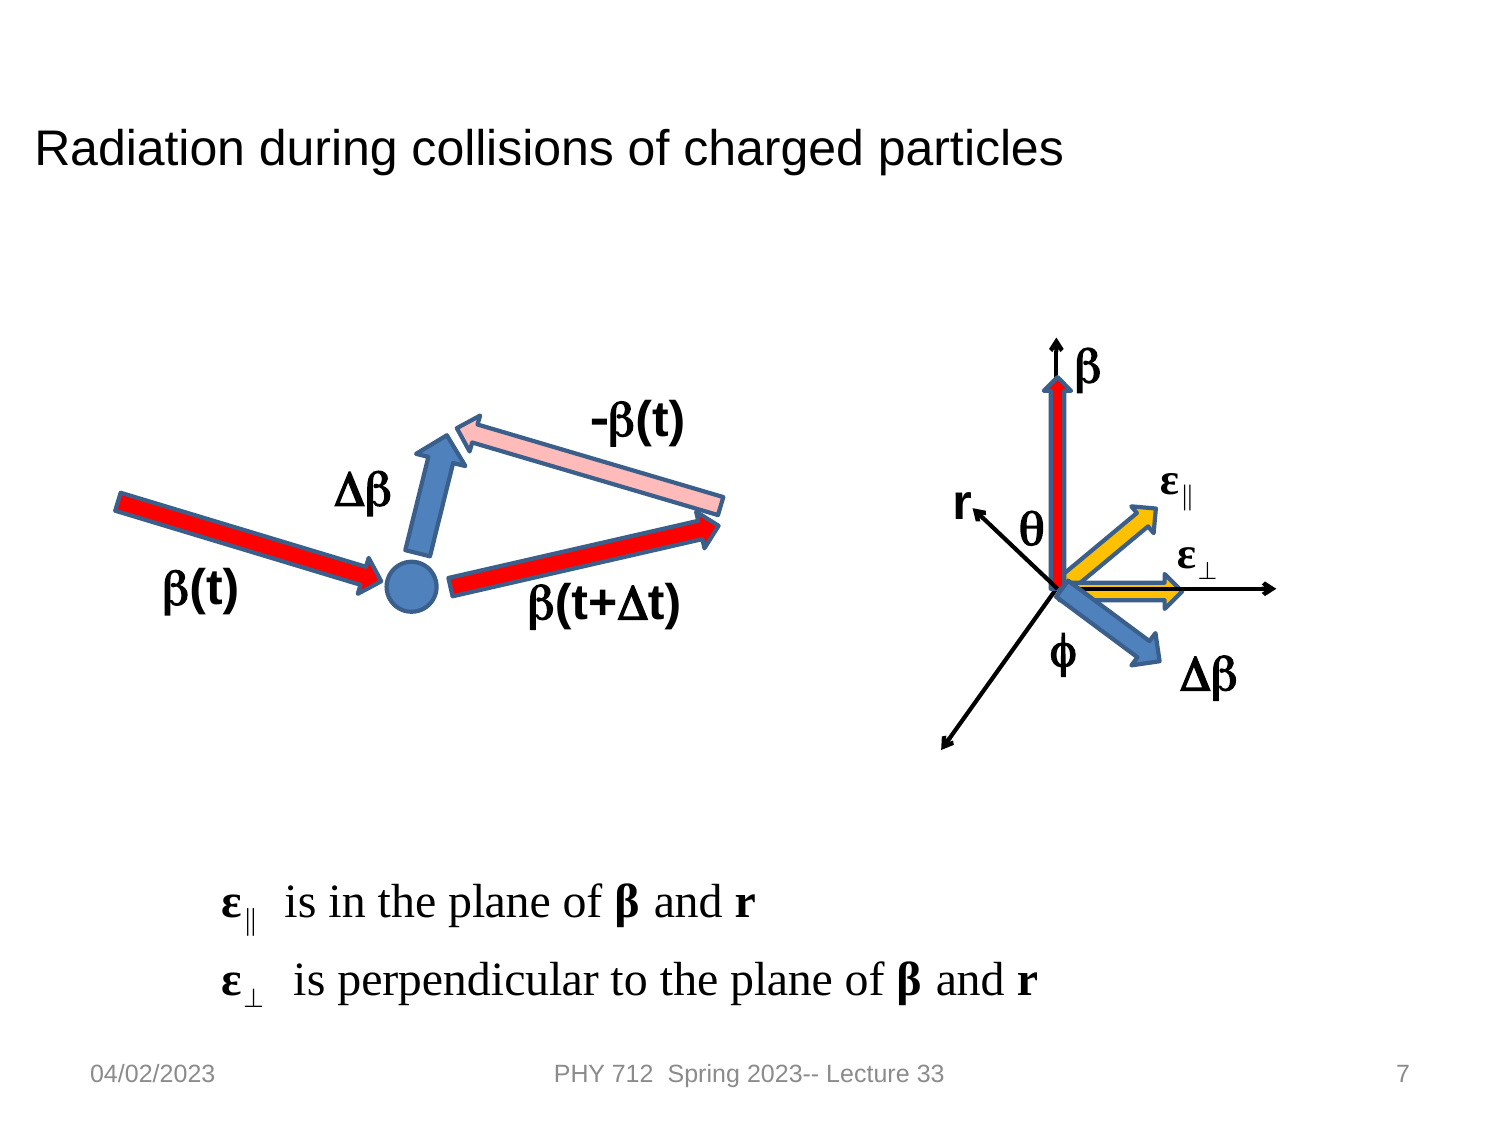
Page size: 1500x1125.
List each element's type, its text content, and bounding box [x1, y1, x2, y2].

text_box [446, 561, 512, 599]
text_box [113, 490, 308, 547]
text_box b(t) [147, 547, 347, 623]
text_box [347, 555, 384, 596]
text_box [454, 413, 726, 518]
text_box b(t+Dt) [512, 561, 712, 637]
text_box Db [319, 448, 435, 523]
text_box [937, 324, 1281, 751]
footer PHY 712 Spring 2023-- Lecture 33 [512, 1042, 988, 1103]
text_box [403, 433, 468, 559]
text_box [384, 559, 439, 614]
text_box -b(t) [576, 378, 776, 454]
text_box Radiation during collisions of charged particles [19, 108, 1333, 184]
slide_number 7 [1074, 1042, 1425, 1103]
text_box [513, 511, 721, 561]
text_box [215, 872, 1051, 1017]
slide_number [75, 1042, 425, 1103]
